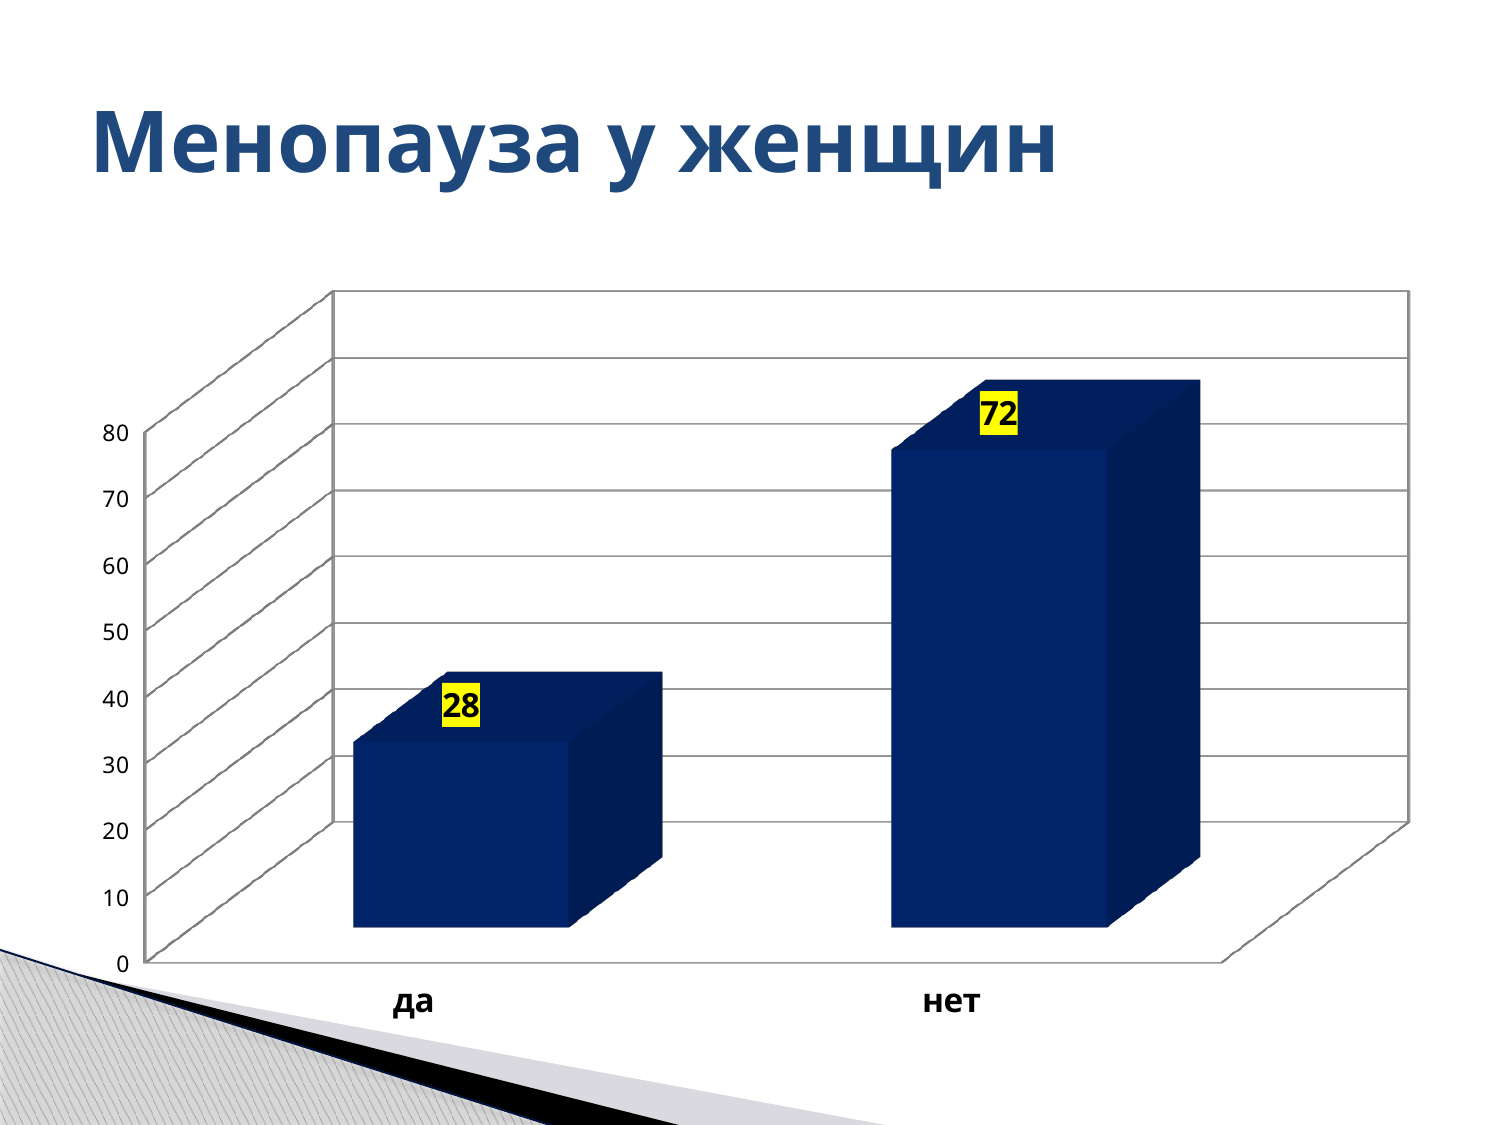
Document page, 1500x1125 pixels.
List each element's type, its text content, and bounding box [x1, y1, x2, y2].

chart [74, 274, 1438, 1038]
title Менопауза у женщин [75, 45, 1425, 233]
